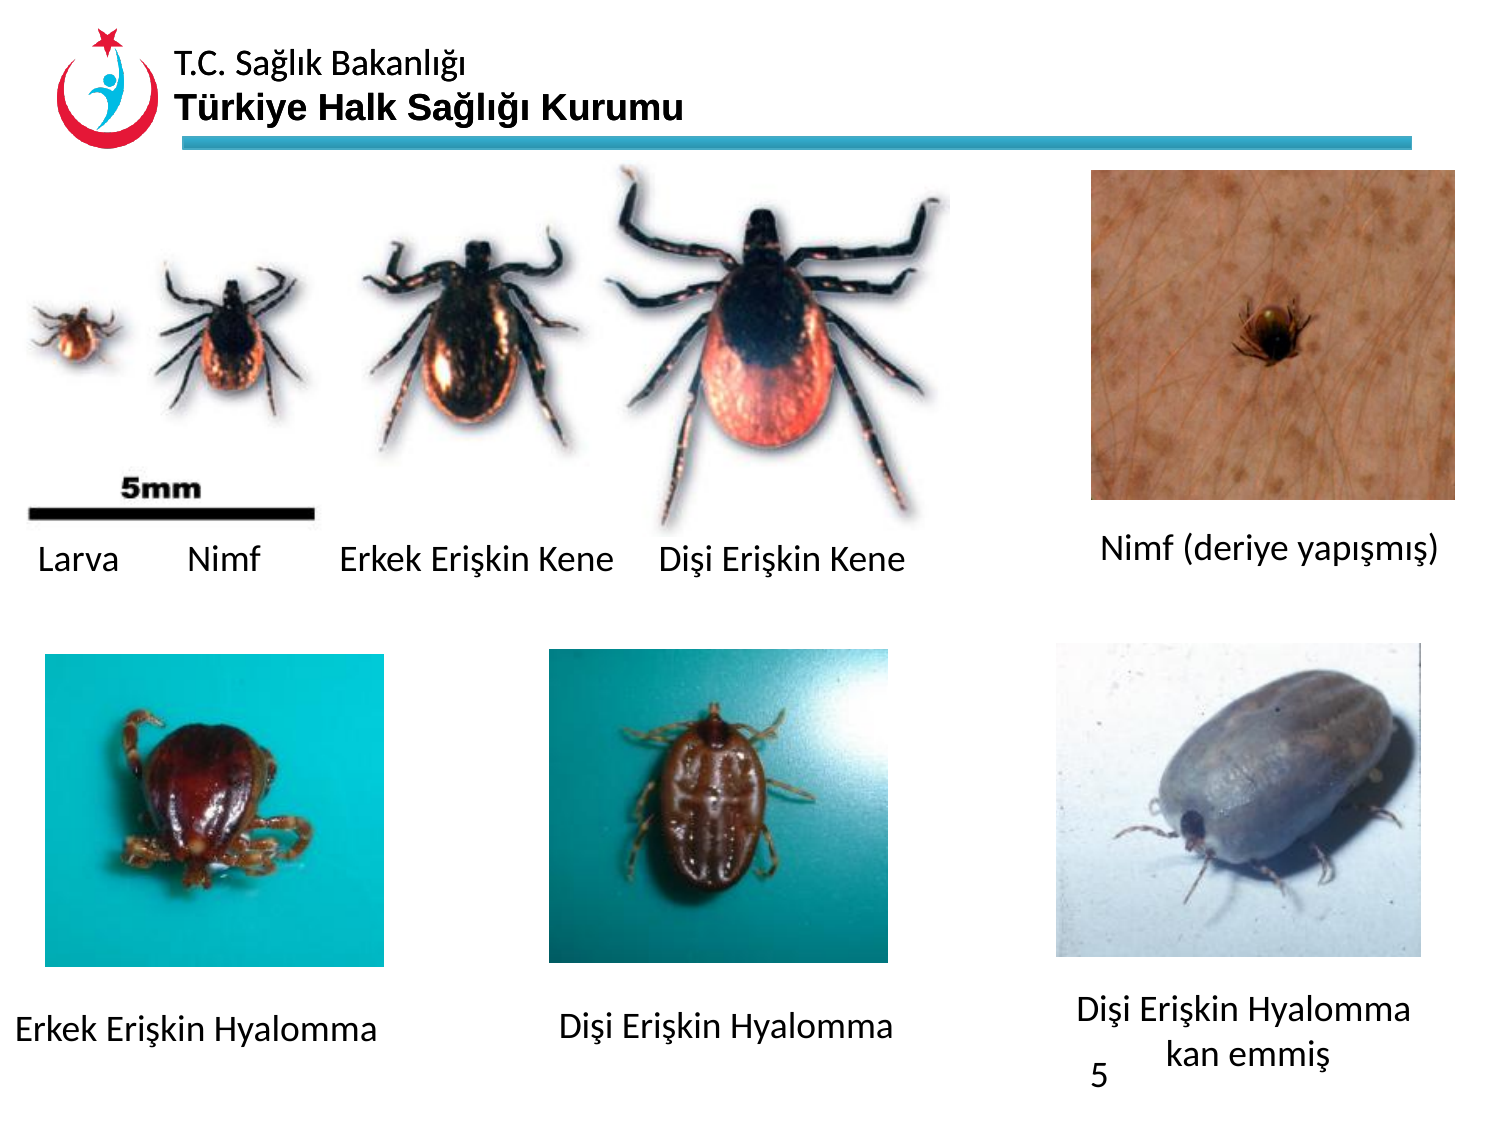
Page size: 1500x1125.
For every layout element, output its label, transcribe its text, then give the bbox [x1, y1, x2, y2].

text_box Nimf [172, 537, 278, 588]
text_box Dişi Erişkin Hyalomma [492, 994, 961, 1055]
text_box Erkek Erişkin Hyalomma [0, 996, 457, 1057]
text_box 5 [1074, 1083, 1425, 1103]
text_box Dişi Erişkin Hyalomma kan emmiş [1059, 976, 1438, 1083]
text_box Nimf (deriye yapışmış) [1039, 515, 1500, 576]
text_box Erkek Erişkin Kene [324, 537, 643, 588]
picture [549, 649, 888, 963]
text_box [1092, 172, 1456, 503]
text_box Dişi Erişkin Kene [643, 527, 972, 588]
picture [1091, 170, 1455, 500]
picture [45, 654, 384, 967]
text_box Larva [23, 537, 136, 588]
picture [1056, 643, 1421, 957]
picture [0, 23, 950, 537]
